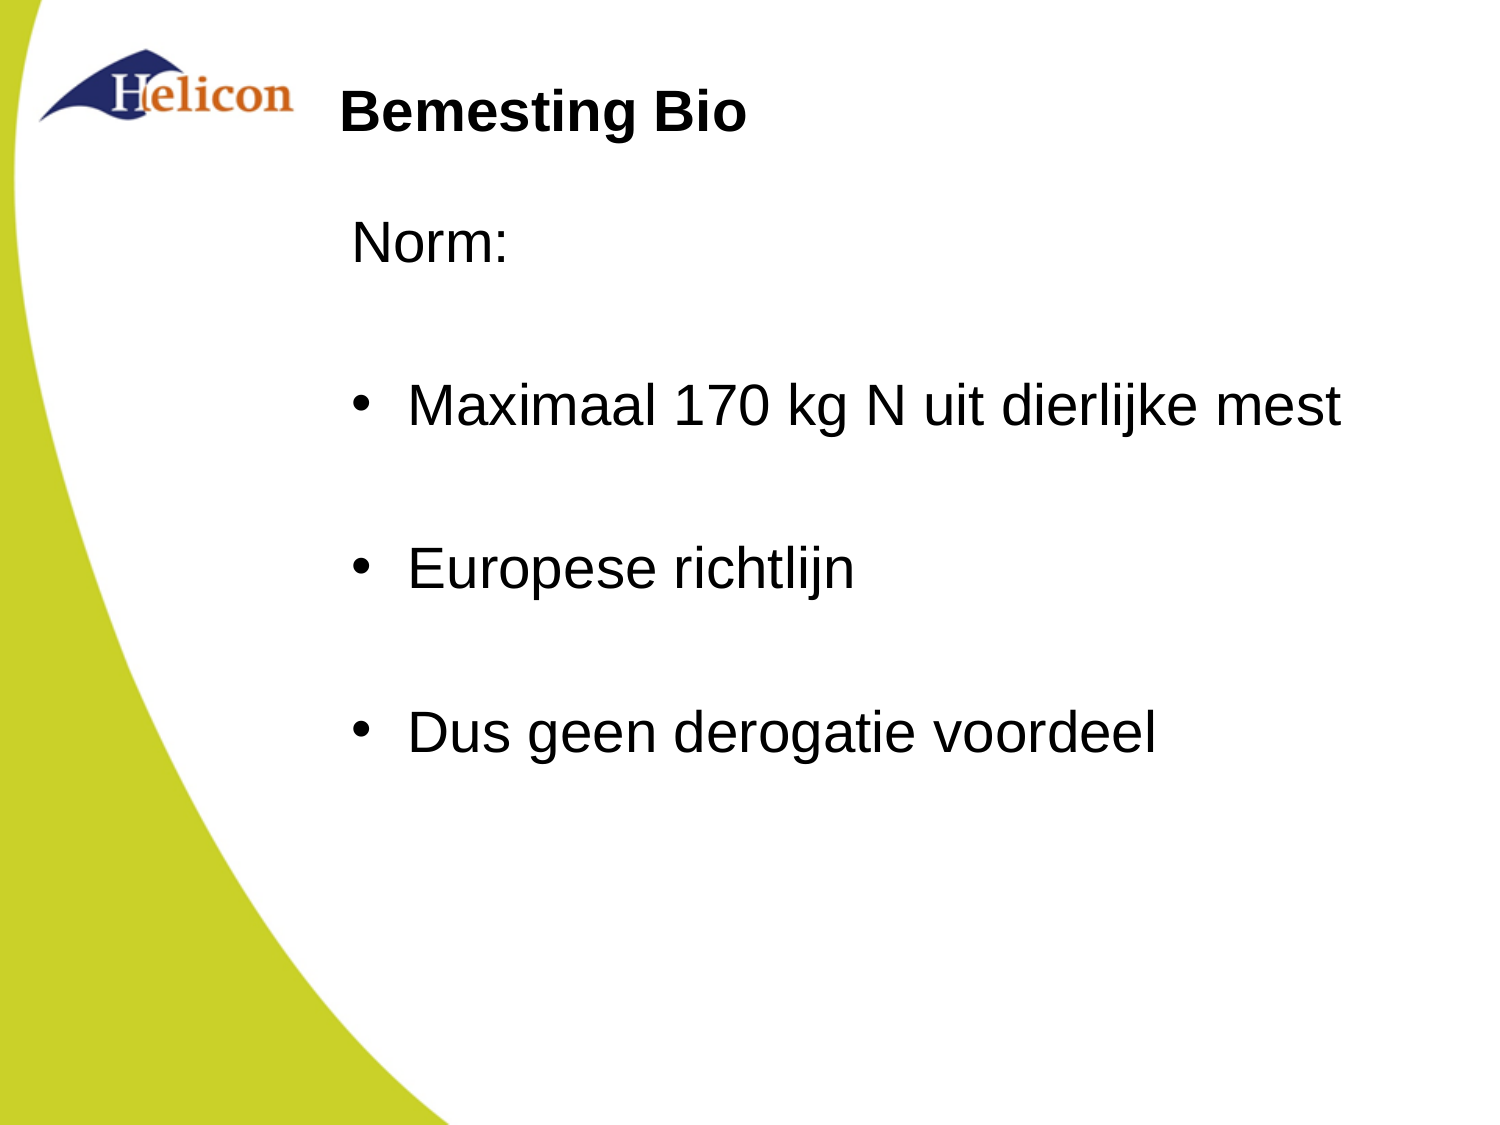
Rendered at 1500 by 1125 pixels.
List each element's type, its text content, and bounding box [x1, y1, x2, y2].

title Bemesting Bio [324, 54, 1415, 161]
list Norm: Maximaal 170 kg N uit dierlijke mest Europese richtlijn Dus geen derogatie voordeel [336, 196, 1425, 1005]
picture [0, 0, 1500, 1125]
